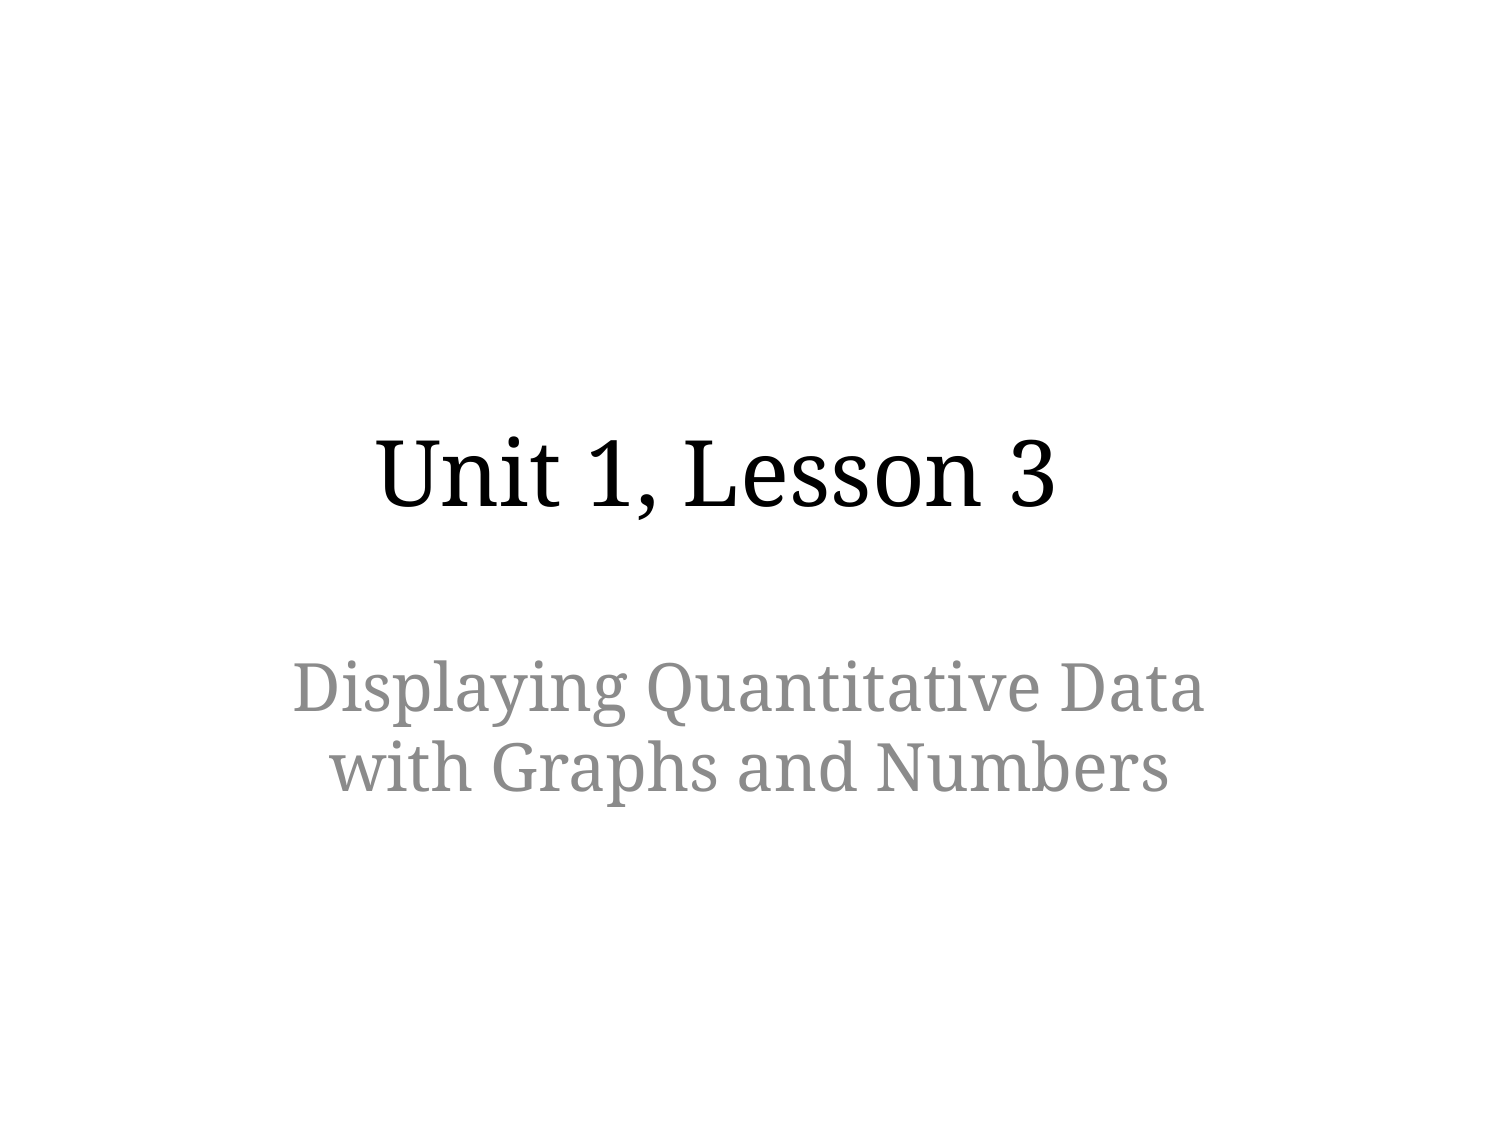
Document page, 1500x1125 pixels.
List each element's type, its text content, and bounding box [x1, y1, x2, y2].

title Unit 1, Lesson 3 [112, 349, 1388, 591]
subtitle Displaying Quantitative Data with Graphs and Numbers [225, 637, 1275, 925]
